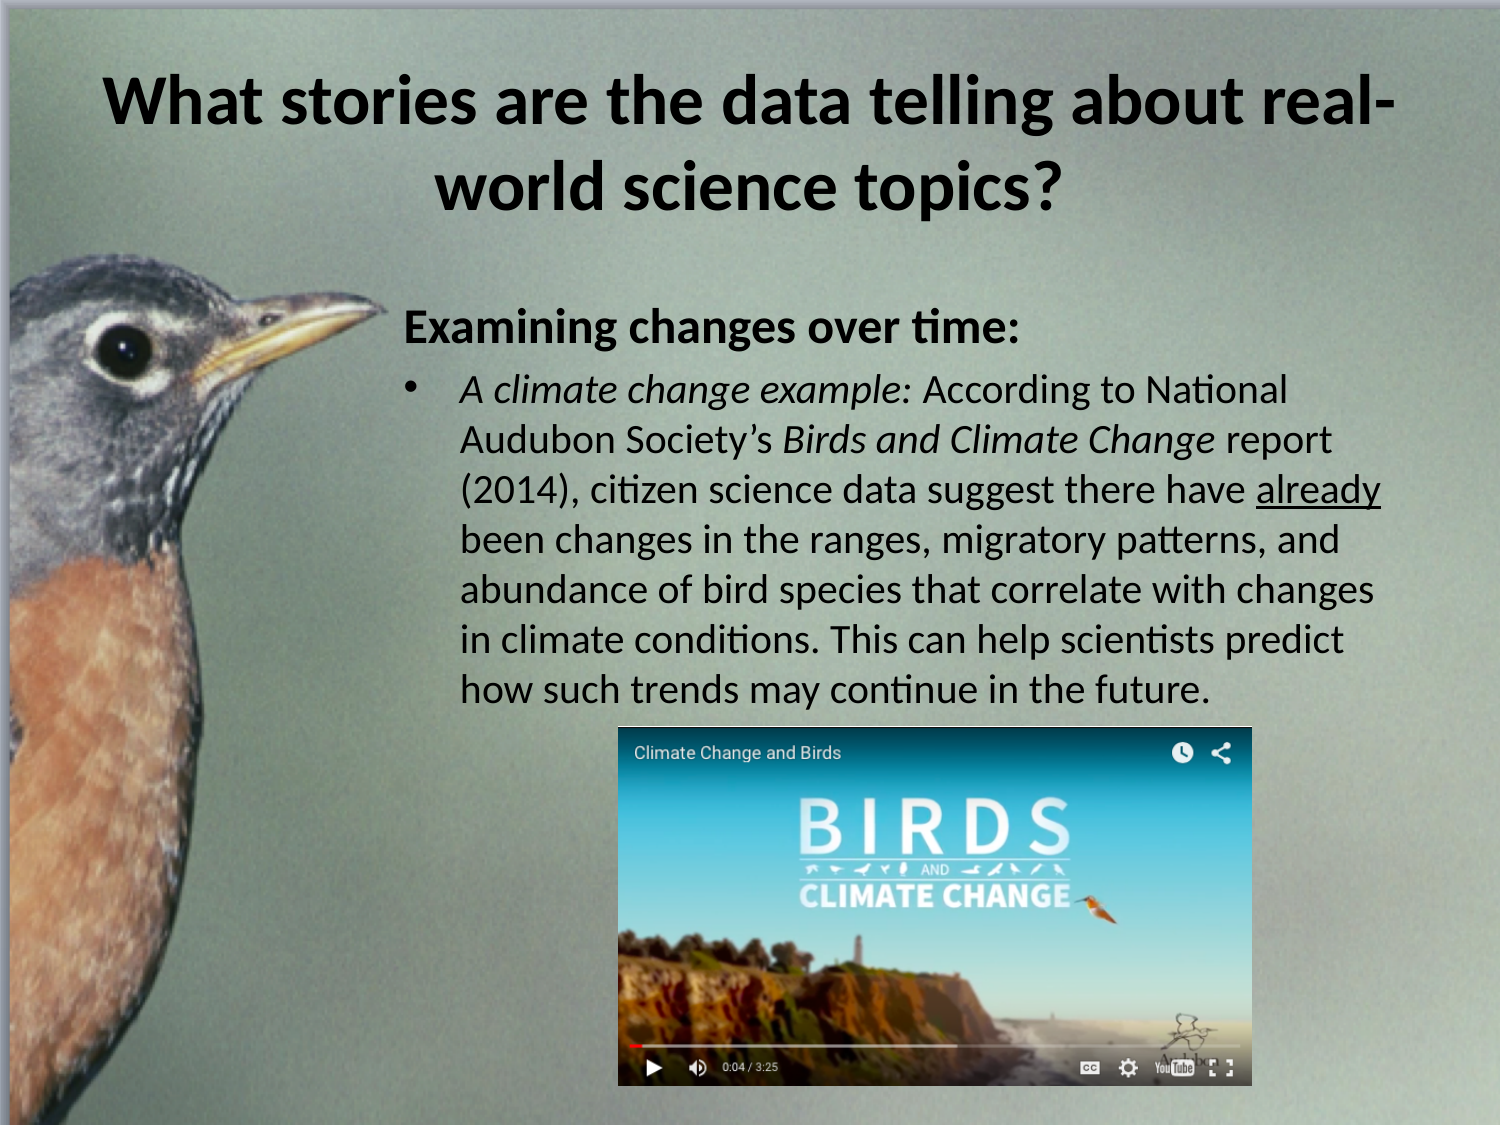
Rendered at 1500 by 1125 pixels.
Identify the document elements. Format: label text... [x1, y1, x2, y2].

title What stories are the data telling about real-world science topics? [75, 45, 1425, 233]
text_box Examining changes over time: A climate change example: According to National Audubon Society’s Birds and Climate Change report (2014), citizen science data suggest there have already been changes in the ranges, migratory patterns, and abundance of bird species that correlate with changes in climate conditions. This can help scientists predict how such trends may continue in the future. [388, 285, 1409, 1058]
picture [0, 0, 1500, 1125]
